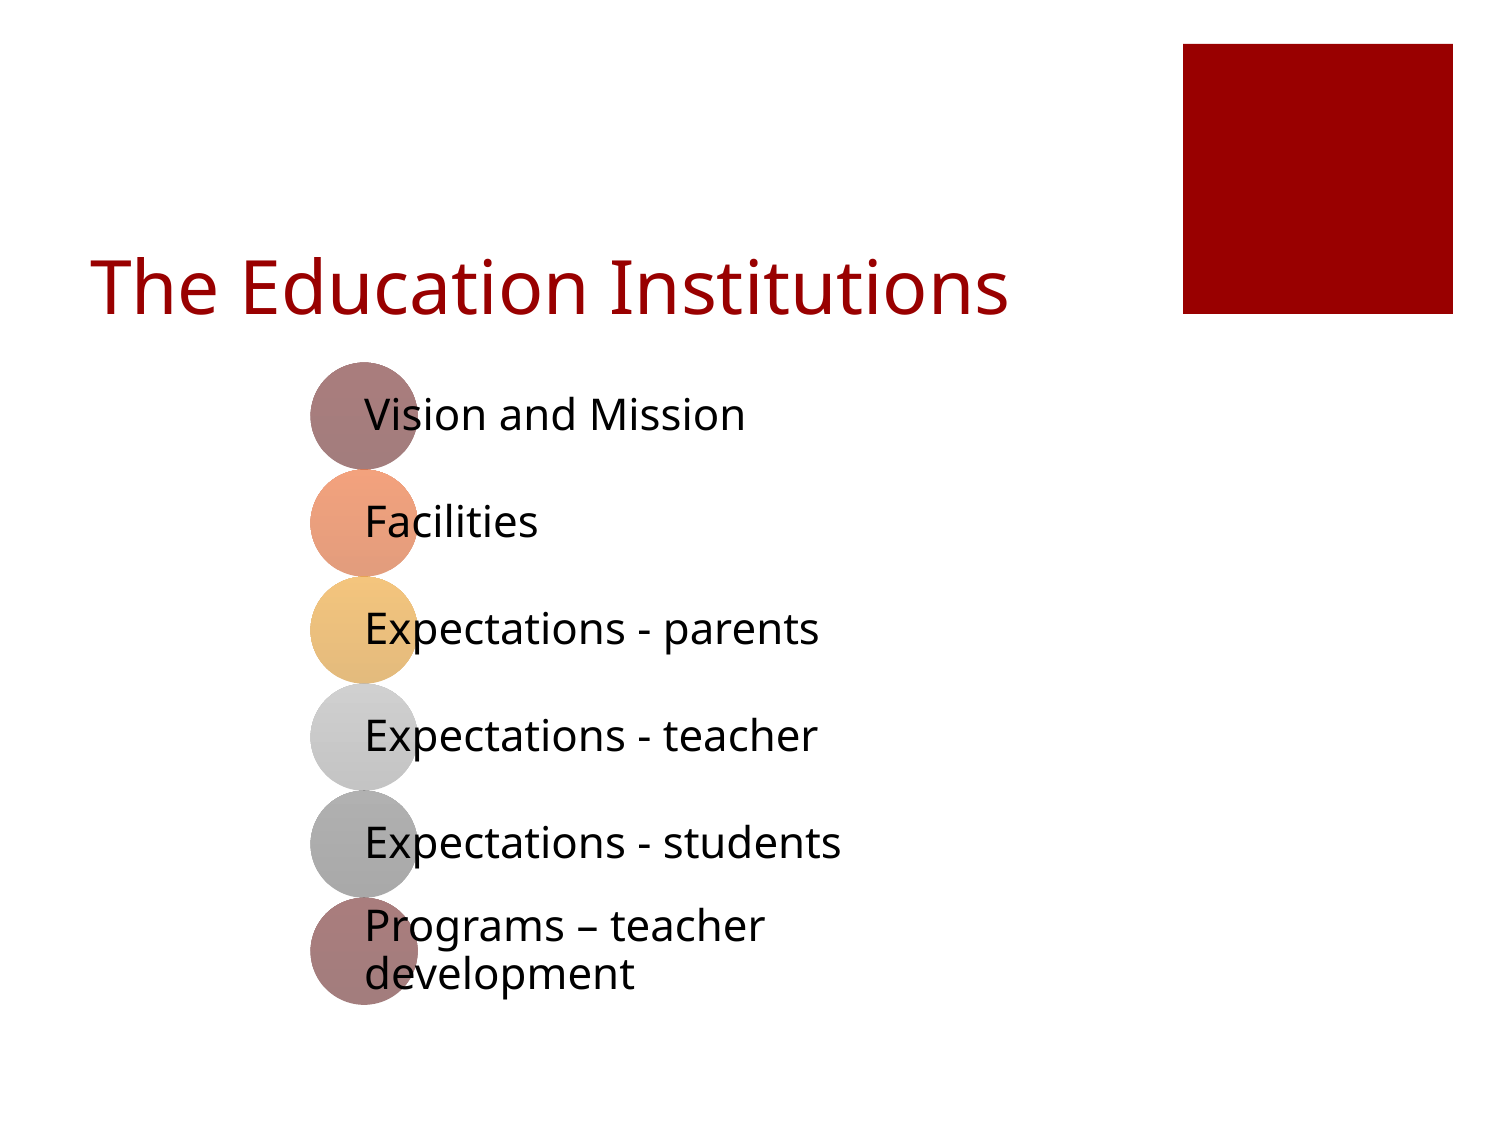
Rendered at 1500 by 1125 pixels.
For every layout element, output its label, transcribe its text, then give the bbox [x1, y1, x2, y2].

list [74, 361, 1144, 1006]
title The Education Institutions [75, 149, 1143, 338]
